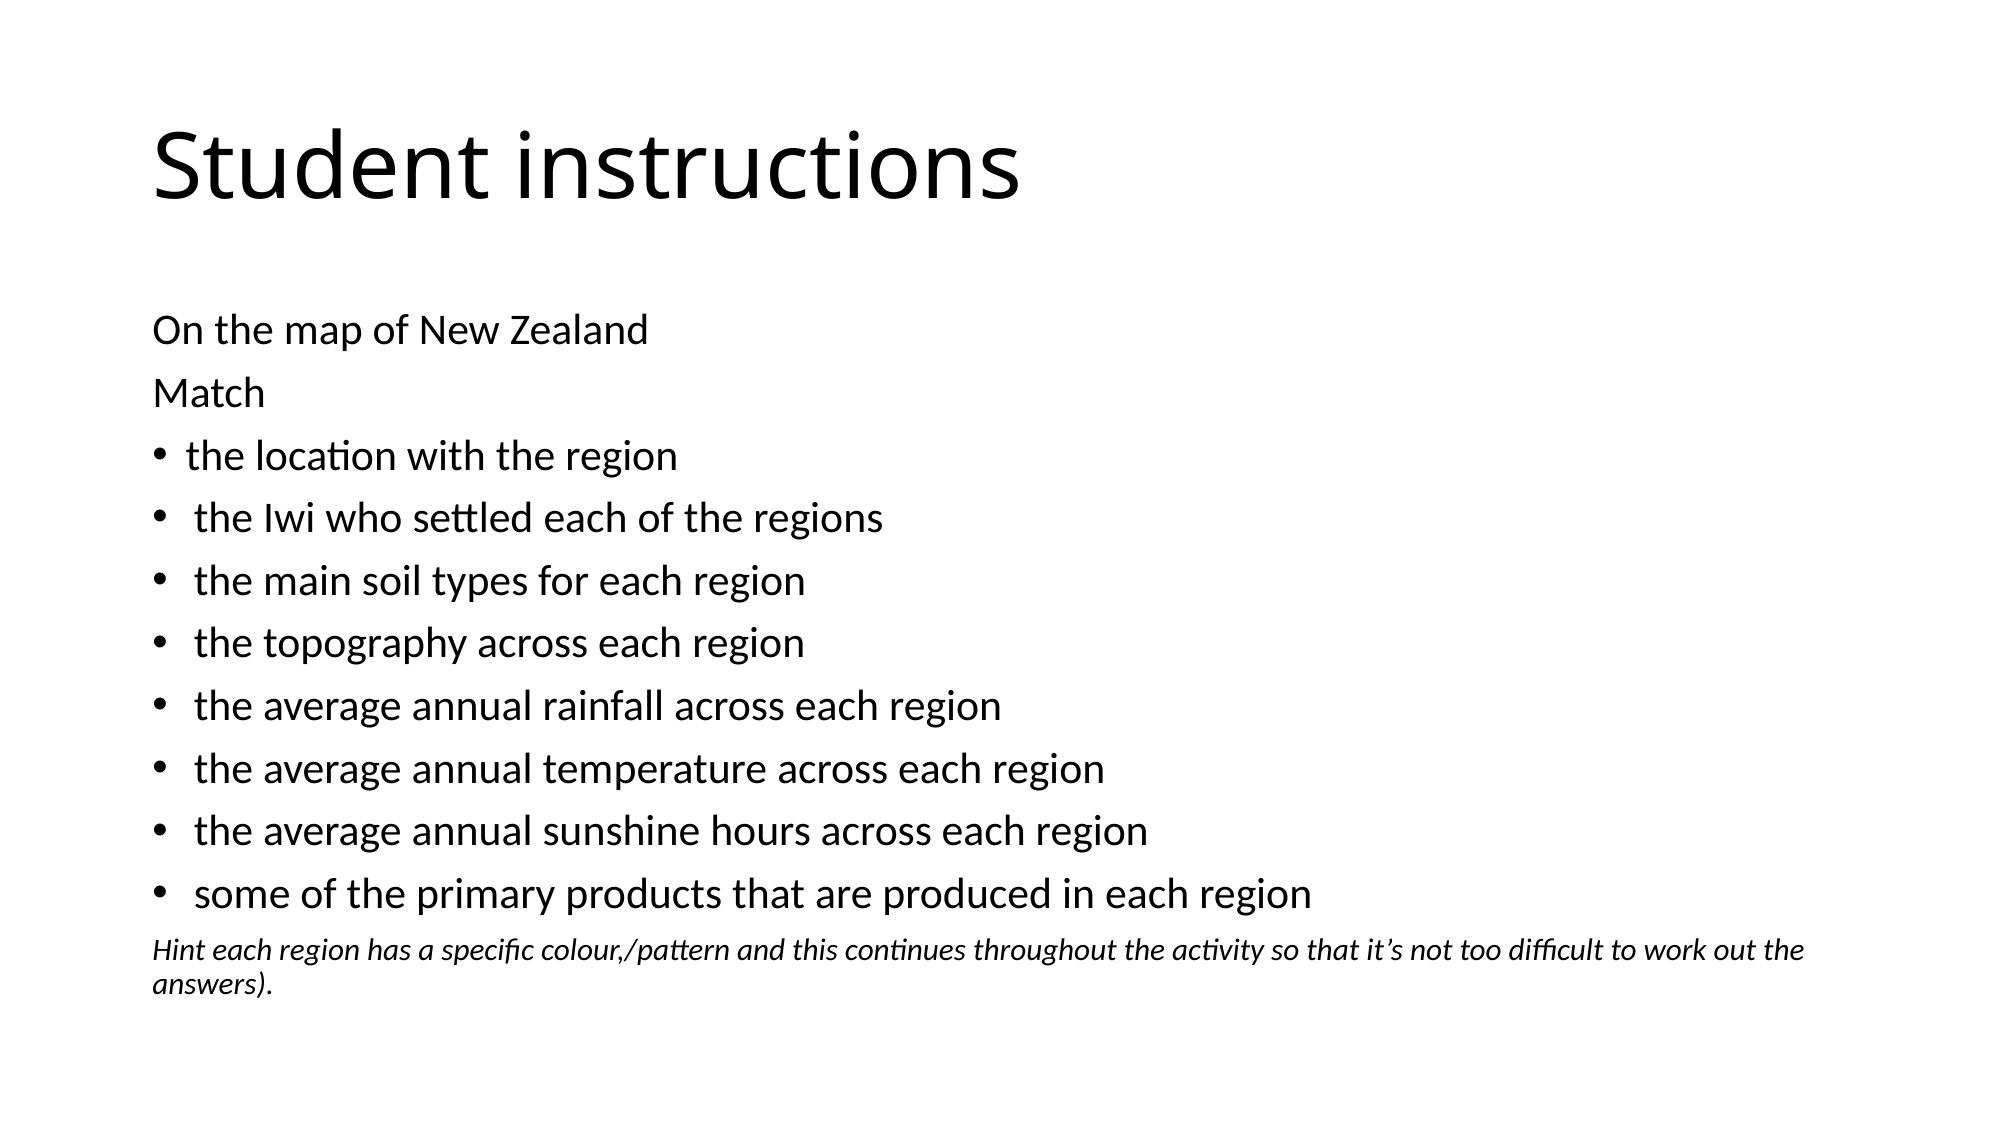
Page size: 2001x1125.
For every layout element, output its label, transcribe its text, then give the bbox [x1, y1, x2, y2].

list On the map of New Zealand Match the location with the region the Iwi who settled each of the regions the main soil types for each region the topography across each region the average annual rainfall across each region the average annual temperature across each region the average annual sunshine hours across each region some of the primary products that are produced in each region Hint each region has a specific colour,/pattern and this continues throughout the activity so that it’s not too difficult to work out the answers). [137, 299, 1863, 1014]
title Student instructions [137, 59, 1863, 278]
